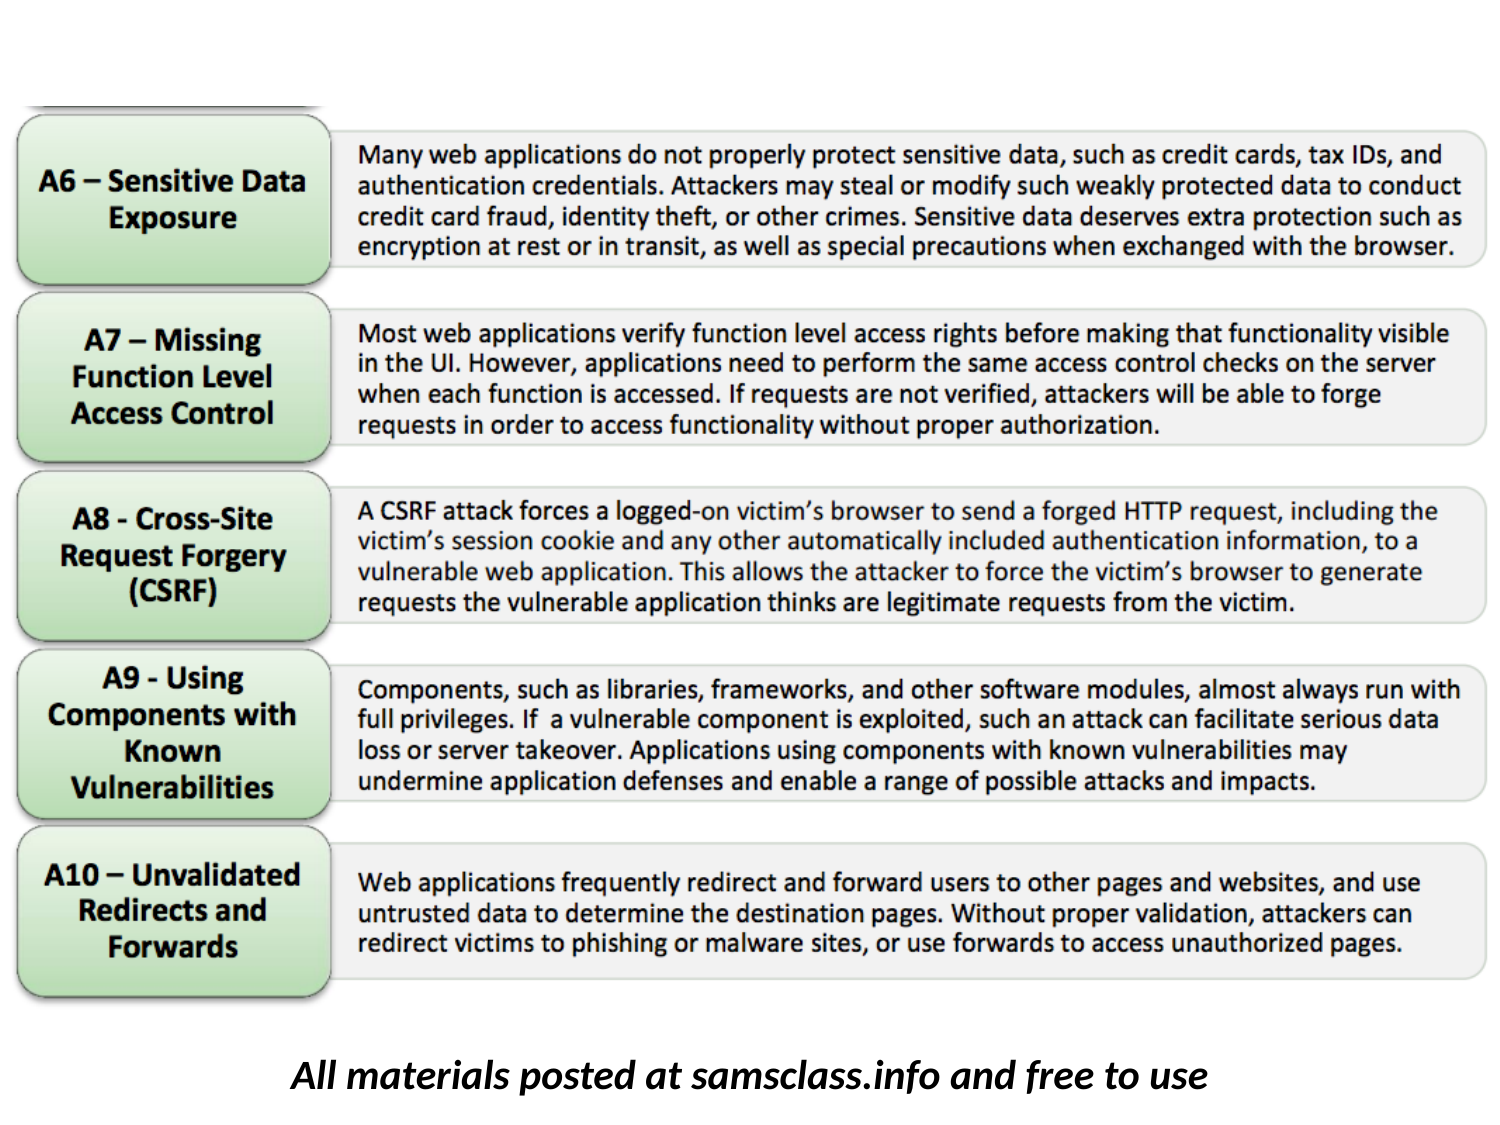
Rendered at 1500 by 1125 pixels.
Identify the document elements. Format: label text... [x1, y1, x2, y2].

footer All materials posted at samsclass.info and free to use [75, 1042, 1425, 1103]
picture [0, 106, 1500, 1014]
